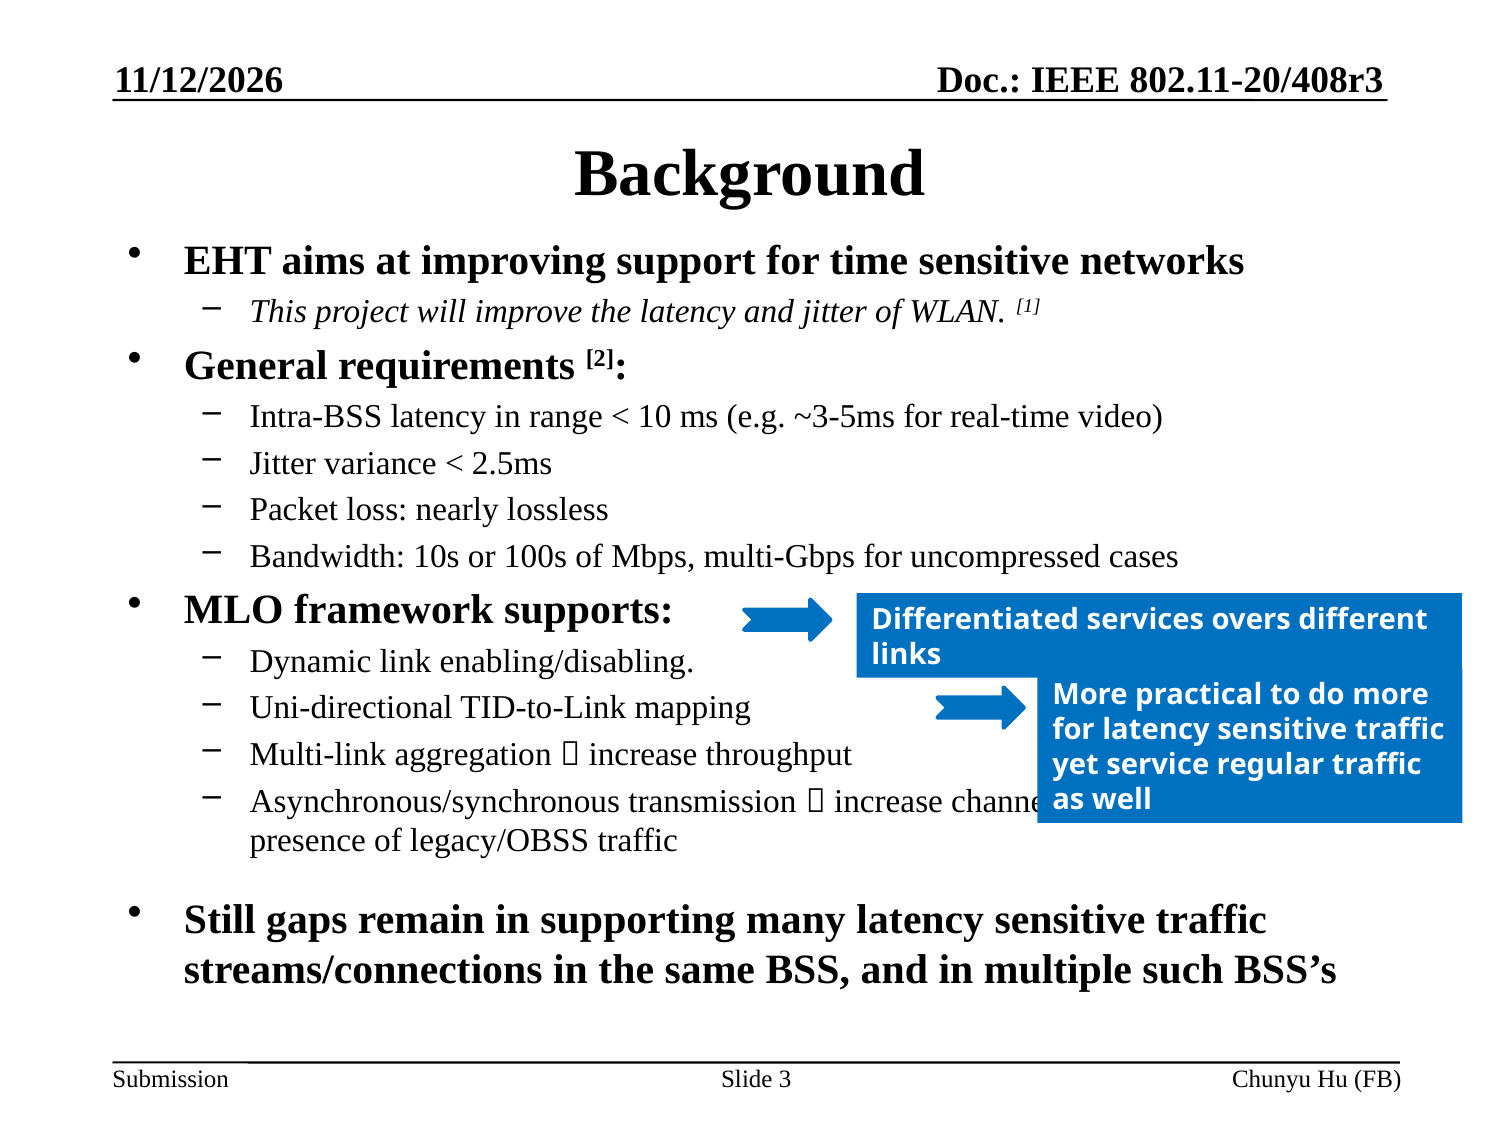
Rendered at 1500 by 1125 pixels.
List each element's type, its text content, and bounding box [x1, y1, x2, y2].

slide_number Slide 3 [712, 1061, 800, 1093]
title Background [112, 112, 1388, 224]
list EHT aims at improving support for time sensitive networks This project will improve the latency and jitter of WLAN. [1] General requirements [2]: Intra-BSS latency in range < 10 ms (e.g. ~3-5ms for real-time video) Jitter variance < 2.5ms Packet loss: nearly lossless Bandwidth: 10s or 100s of Mbps, multi-Gbps for uncompressed cases MLO framework supports: Dynamic link enabling/disabling. Uni-directional TID-to-Link mapping Multi-link aggregation  increase throughput Asynchronous/synchronous transmission  increase channel access opportunity in presence of legacy/OBSS traffic Still gaps remain in supporting many latency sensitive traffic streams/connections in the same BSS, and in multiple such BSS’s [112, 224, 1388, 1038]
text_box Differentiated services overs different links [856, 593, 1462, 678]
text_box [935, 685, 1026, 730]
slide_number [114, 54, 368, 101]
text_box [742, 597, 833, 642]
text_box More practical to do more for latency sensitive traffic yet service regular traffic as well [1037, 668, 1463, 823]
footer Chunyu Hu (FB) [1102, 1061, 1402, 1093]
